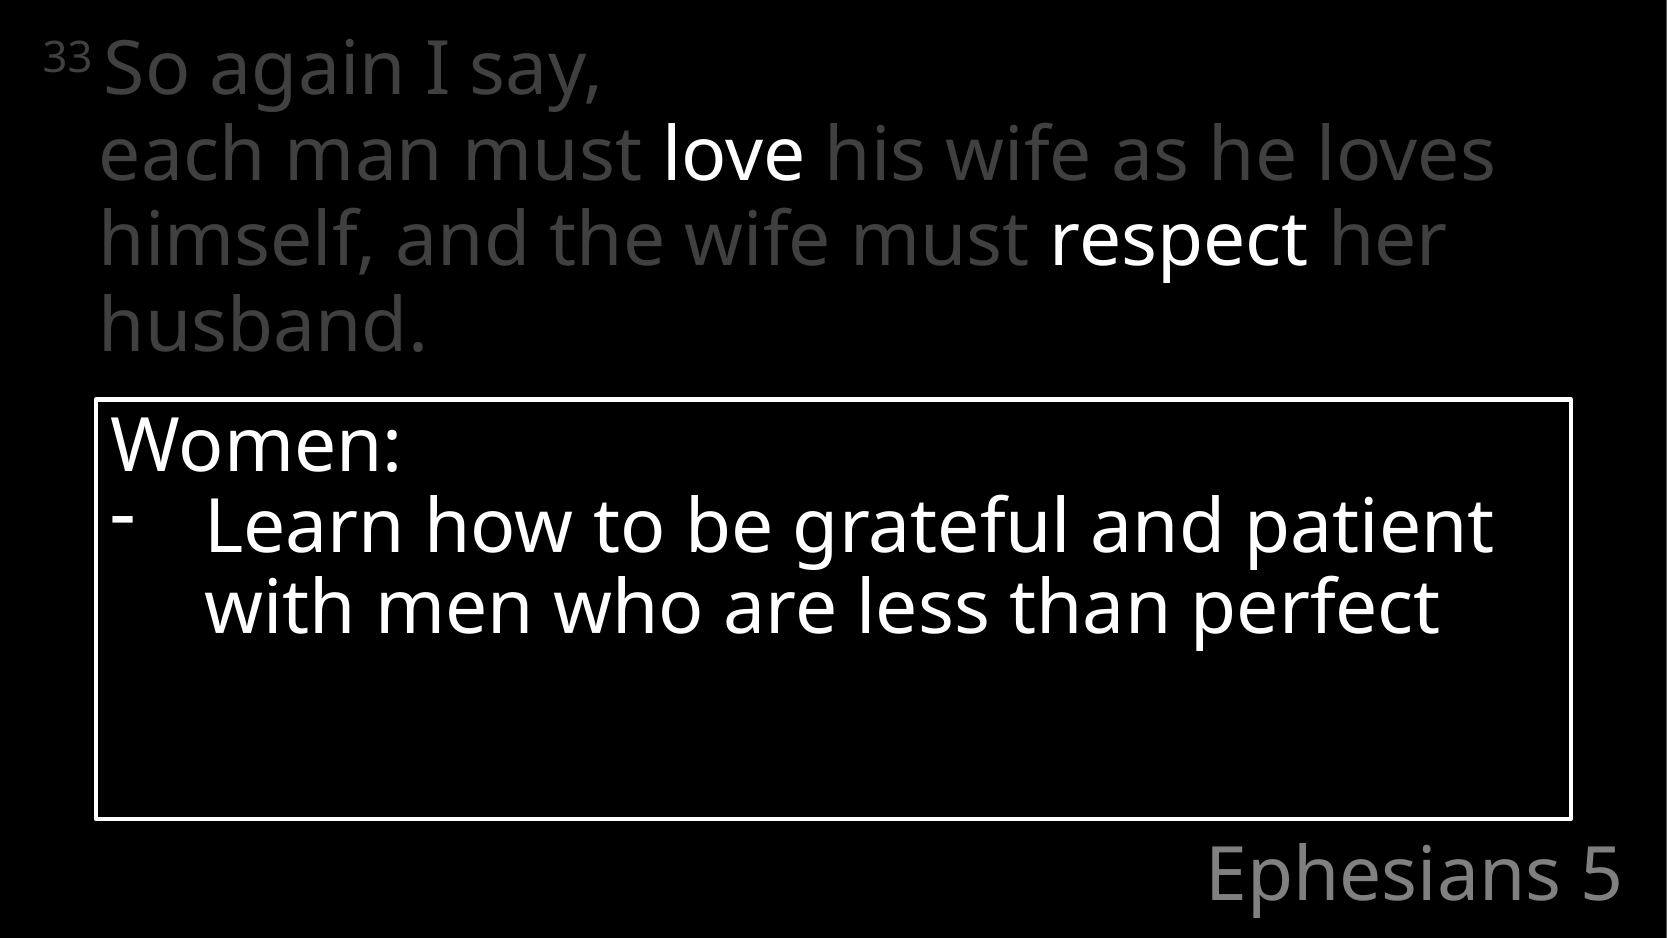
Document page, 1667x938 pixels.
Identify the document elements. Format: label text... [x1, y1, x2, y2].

title Ephesians 5 [1058, 834, 1640, 923]
text_box Women: Learn how to be grateful and patient with men who are less than perfect [95, 399, 1571, 820]
list 33 So again I say, each man must love his wife as he loves himself, and the wife must respect her husband. [27, 18, 1640, 813]
